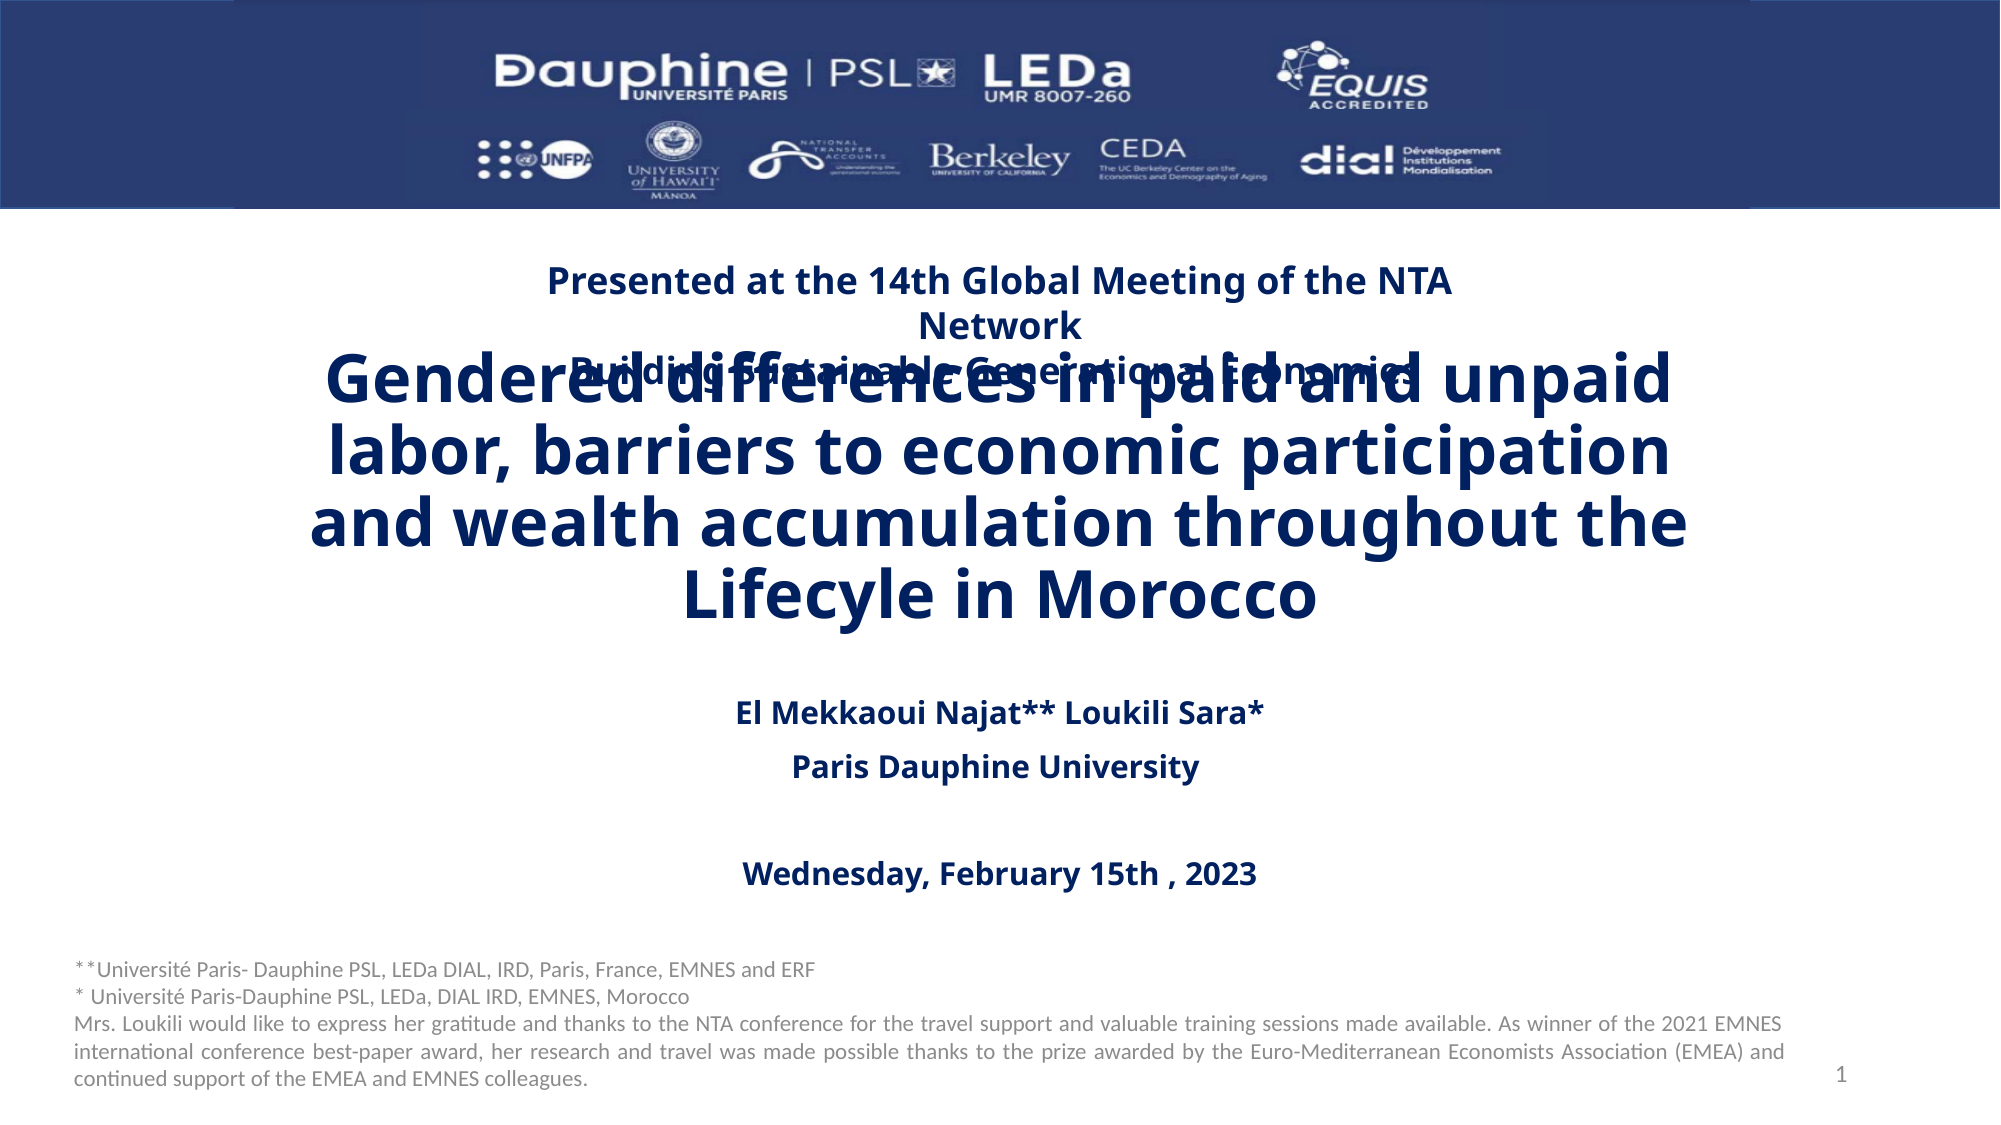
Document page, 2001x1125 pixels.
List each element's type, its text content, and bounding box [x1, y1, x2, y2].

footer **Université Paris- Dauphine PSL, LEDa DIAL, IRD, Paris, France, EMNES and ERF * Université Paris-Dauphine PSL, LEDa, DIAL IRD, EMNES, Morocco Mrs. Loukili would like to express her gratitude and thanks to the NTA conference for the travel support and valuable training sessions made available. As winner of the 2021 EMNES international conference best-paper award, her research and travel was made possible thanks to the prize awarded by the Euro-Mediterranean Economists Association (EMEA) and continued support of the EMEA and EMNES colleagues. [58, 972, 1800, 1073]
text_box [0, 0, 2000, 209]
title Gendered differences in paid and unpaid labor, barriers to economic participation and wealth accumulation throughout the Lifecyle in Morocco [249, 380, 1750, 641]
slide_number 1 [1412, 1042, 1863, 1103]
subtitle El Mekkaoui Najat** Loukili Sara* Paris Dauphine University Wednesday, February 15th , 2023 [249, 689, 1750, 901]
text_box Presented at the 14th Global Meeting of the NTA Network Building Sustainable Generational Economies [500, 249, 1500, 400]
